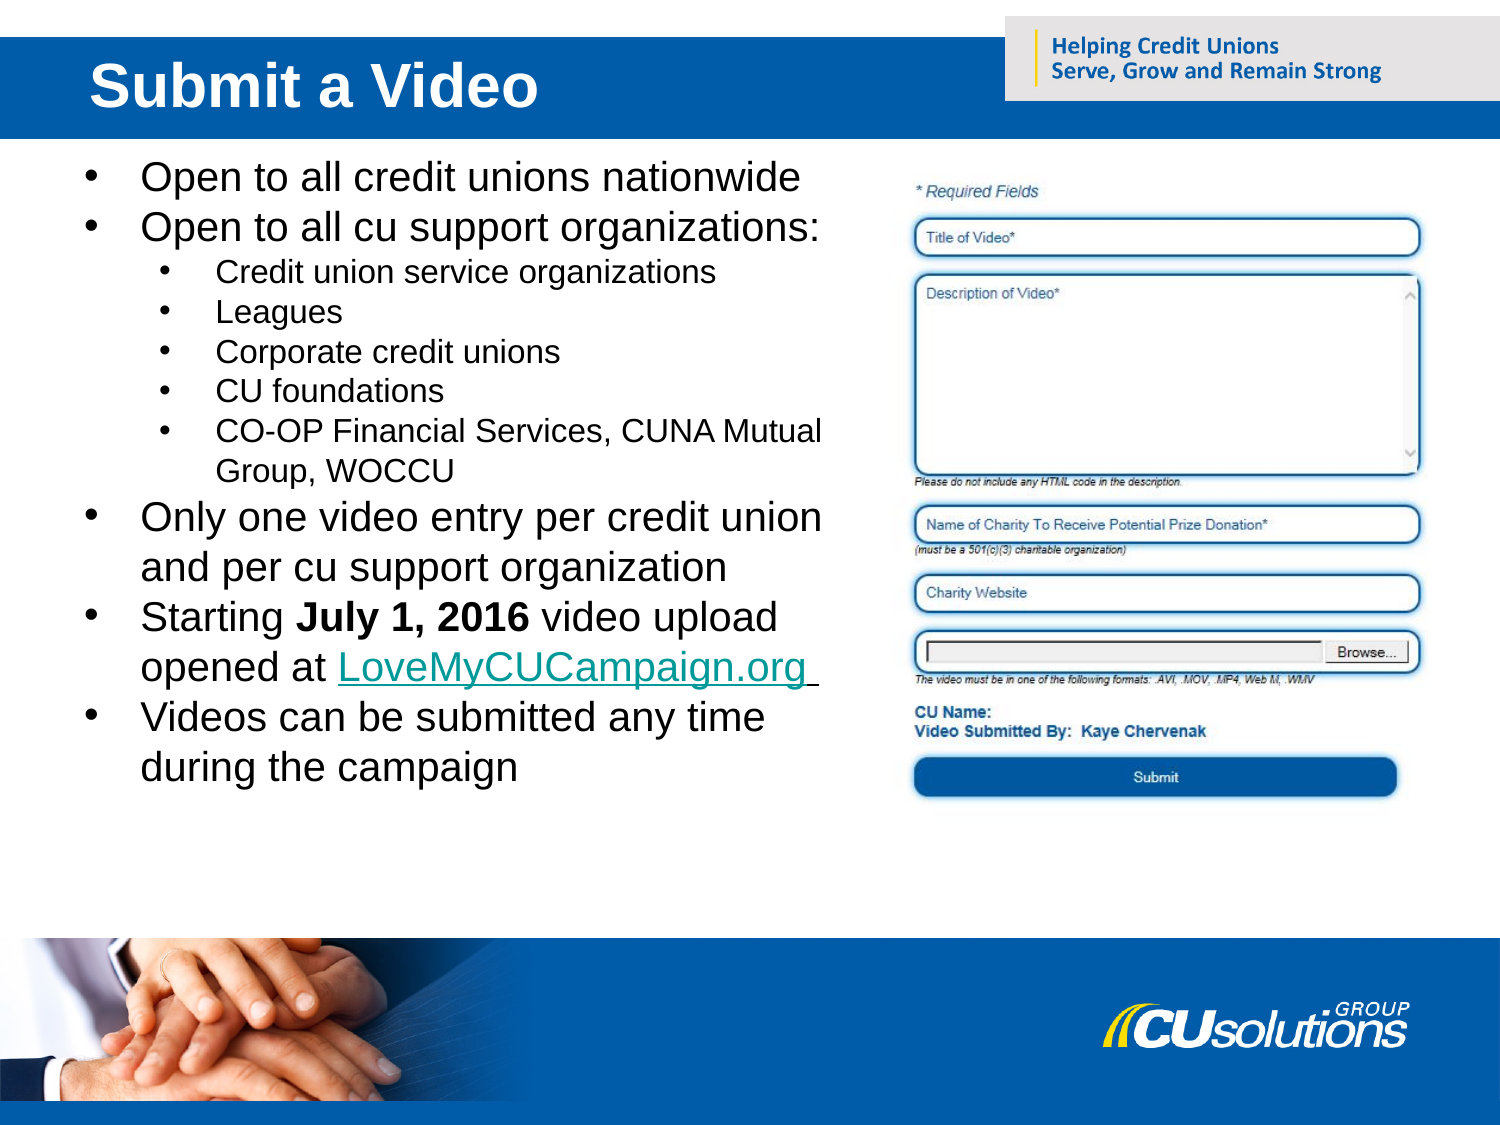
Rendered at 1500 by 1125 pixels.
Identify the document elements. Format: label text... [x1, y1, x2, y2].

text_box Submit a Video [74, 37, 988, 133]
text_box Open to all credit unions nationwide Open to all cu support organizations: Credit union service organizations Leagues Corporate credit unions CU foundations CO-OP Financial Services, CUNA Mutual Group, WOCCU Only one video entry per credit union and per cu support organization Starting July 1, 2016 video upload opened at LoveMyCUCampaign.org Videos can be submitted any time during the campaign [69, 142, 863, 857]
picture [0, 0, 1500, 1125]
